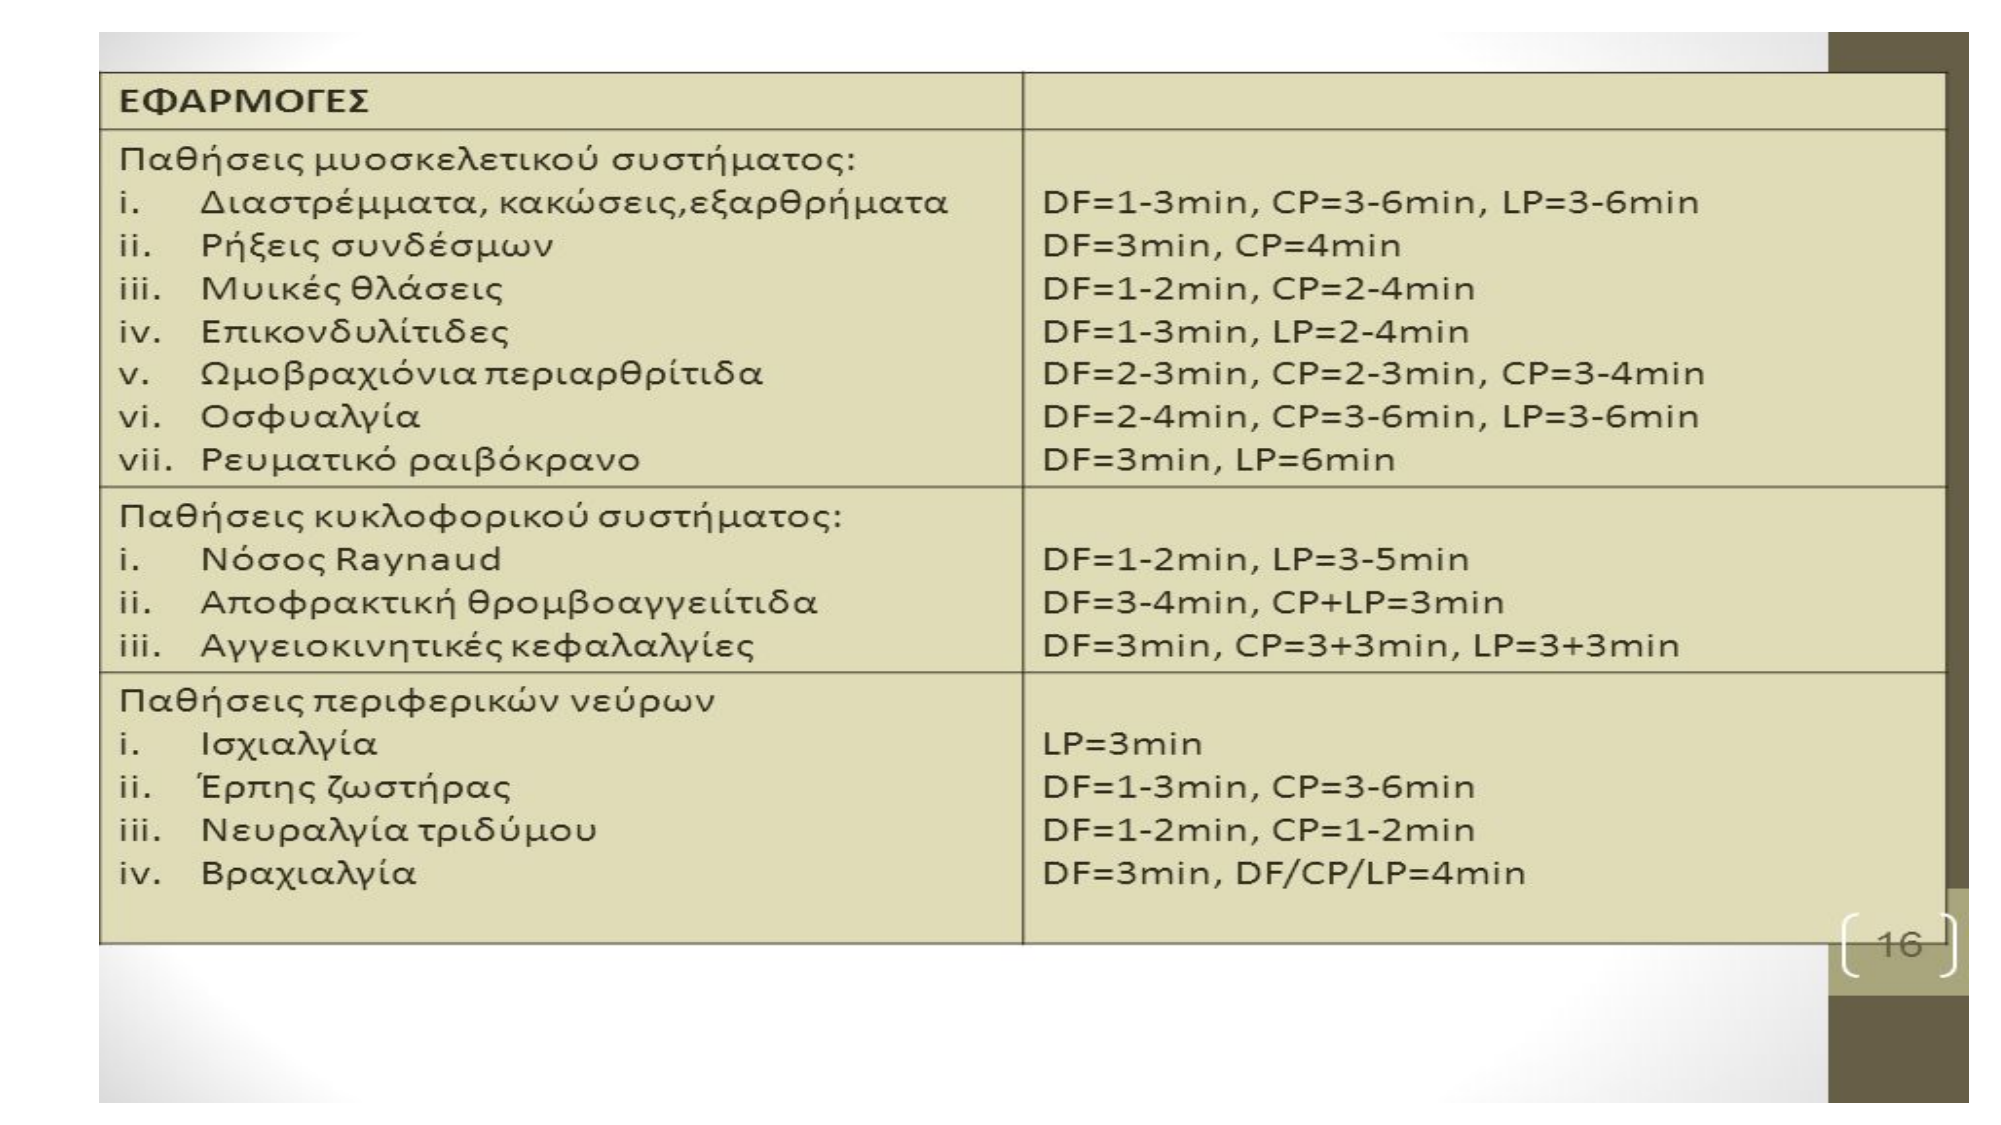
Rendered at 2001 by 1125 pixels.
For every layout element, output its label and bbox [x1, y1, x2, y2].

list [99, 32, 1969, 1104]
